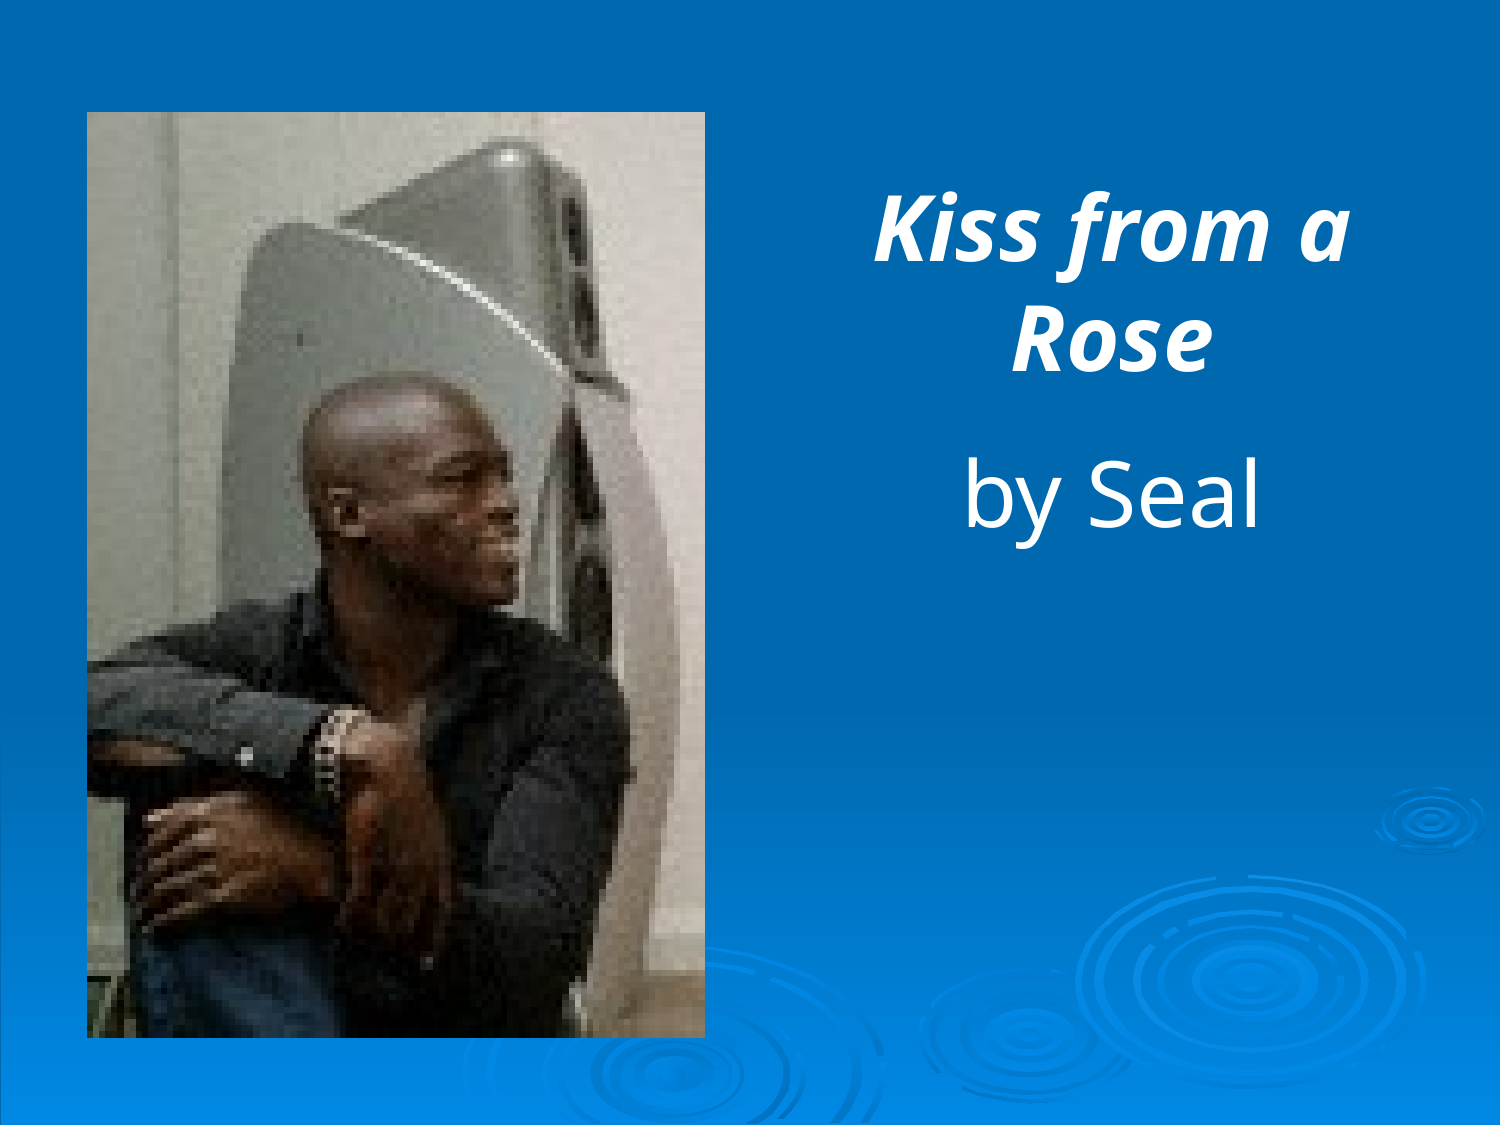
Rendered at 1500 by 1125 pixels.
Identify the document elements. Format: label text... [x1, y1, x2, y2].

text_box Kiss from a Rose by Seal [774, 162, 1450, 554]
picture [87, 112, 705, 1038]
